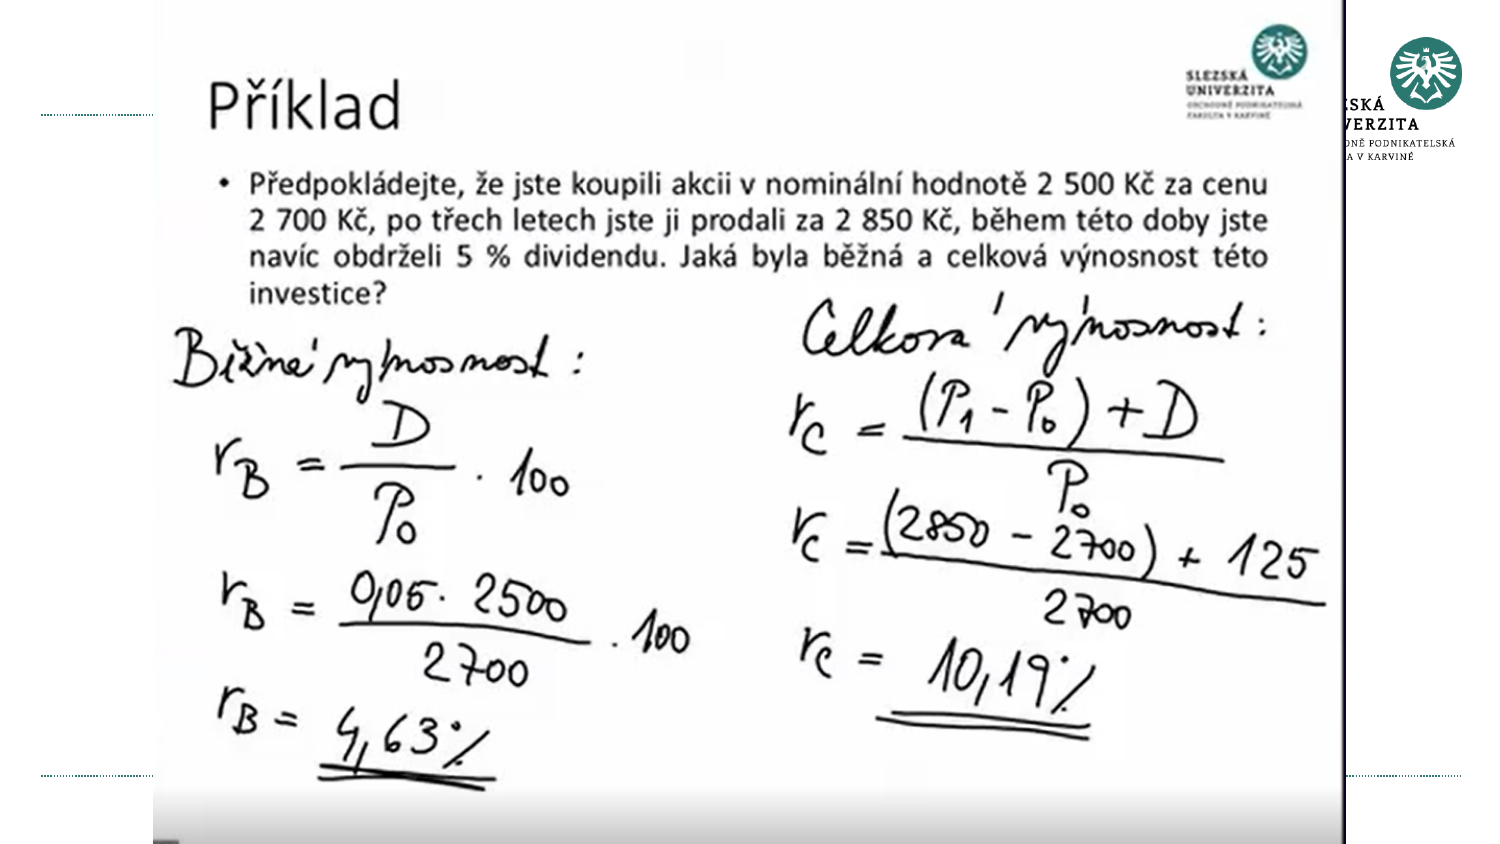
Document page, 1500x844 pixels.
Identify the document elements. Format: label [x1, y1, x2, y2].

picture [153, 0, 1462, 844]
